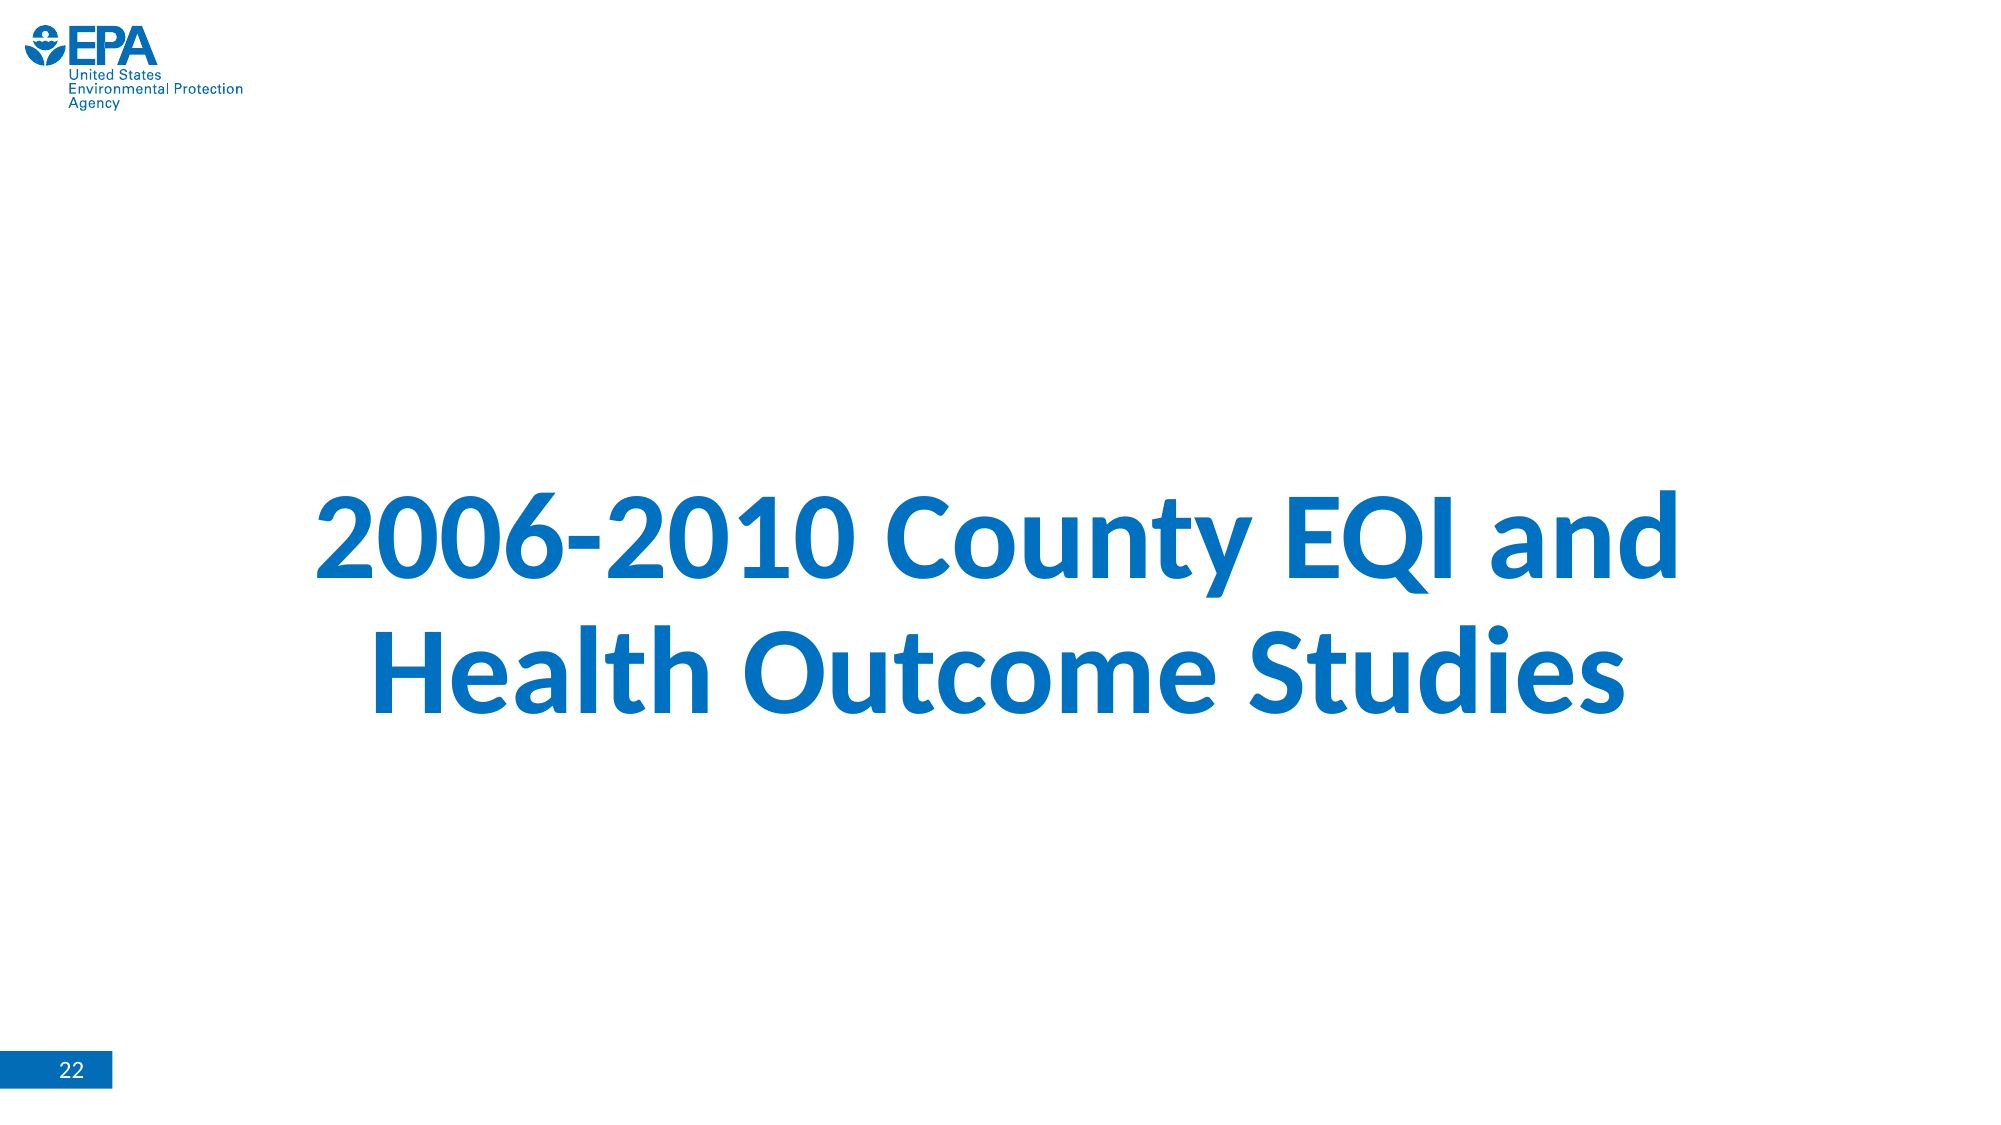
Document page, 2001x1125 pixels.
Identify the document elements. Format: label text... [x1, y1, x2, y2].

slide_number 22 [0, 1039, 100, 1098]
title 2006-2010 County EQI and Health Outcome Studies [136, 280, 1862, 749]
